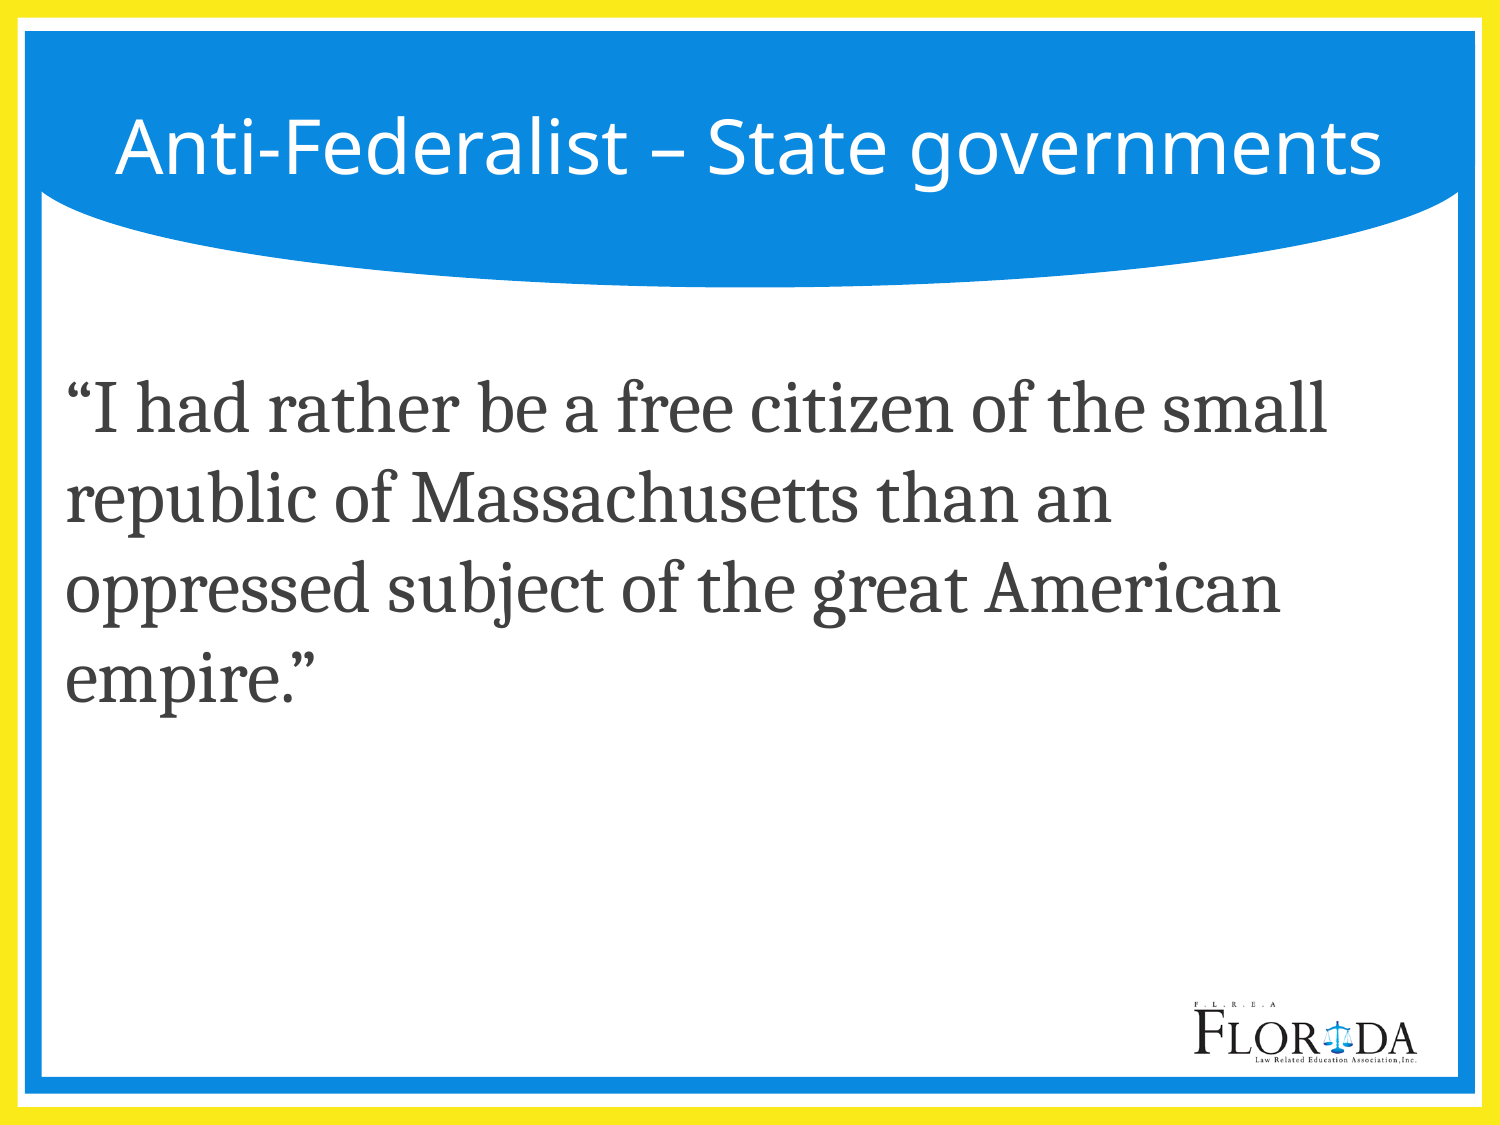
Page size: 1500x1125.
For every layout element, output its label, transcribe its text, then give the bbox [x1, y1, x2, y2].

list “I had rather be a free citizen of the small republic of Massachusetts than an oppressed subject of the great American empire.” [50, 350, 1400, 1003]
picture [1175, 987, 1448, 1068]
title Anti-Federalist – State governments [75, 50, 1425, 238]
